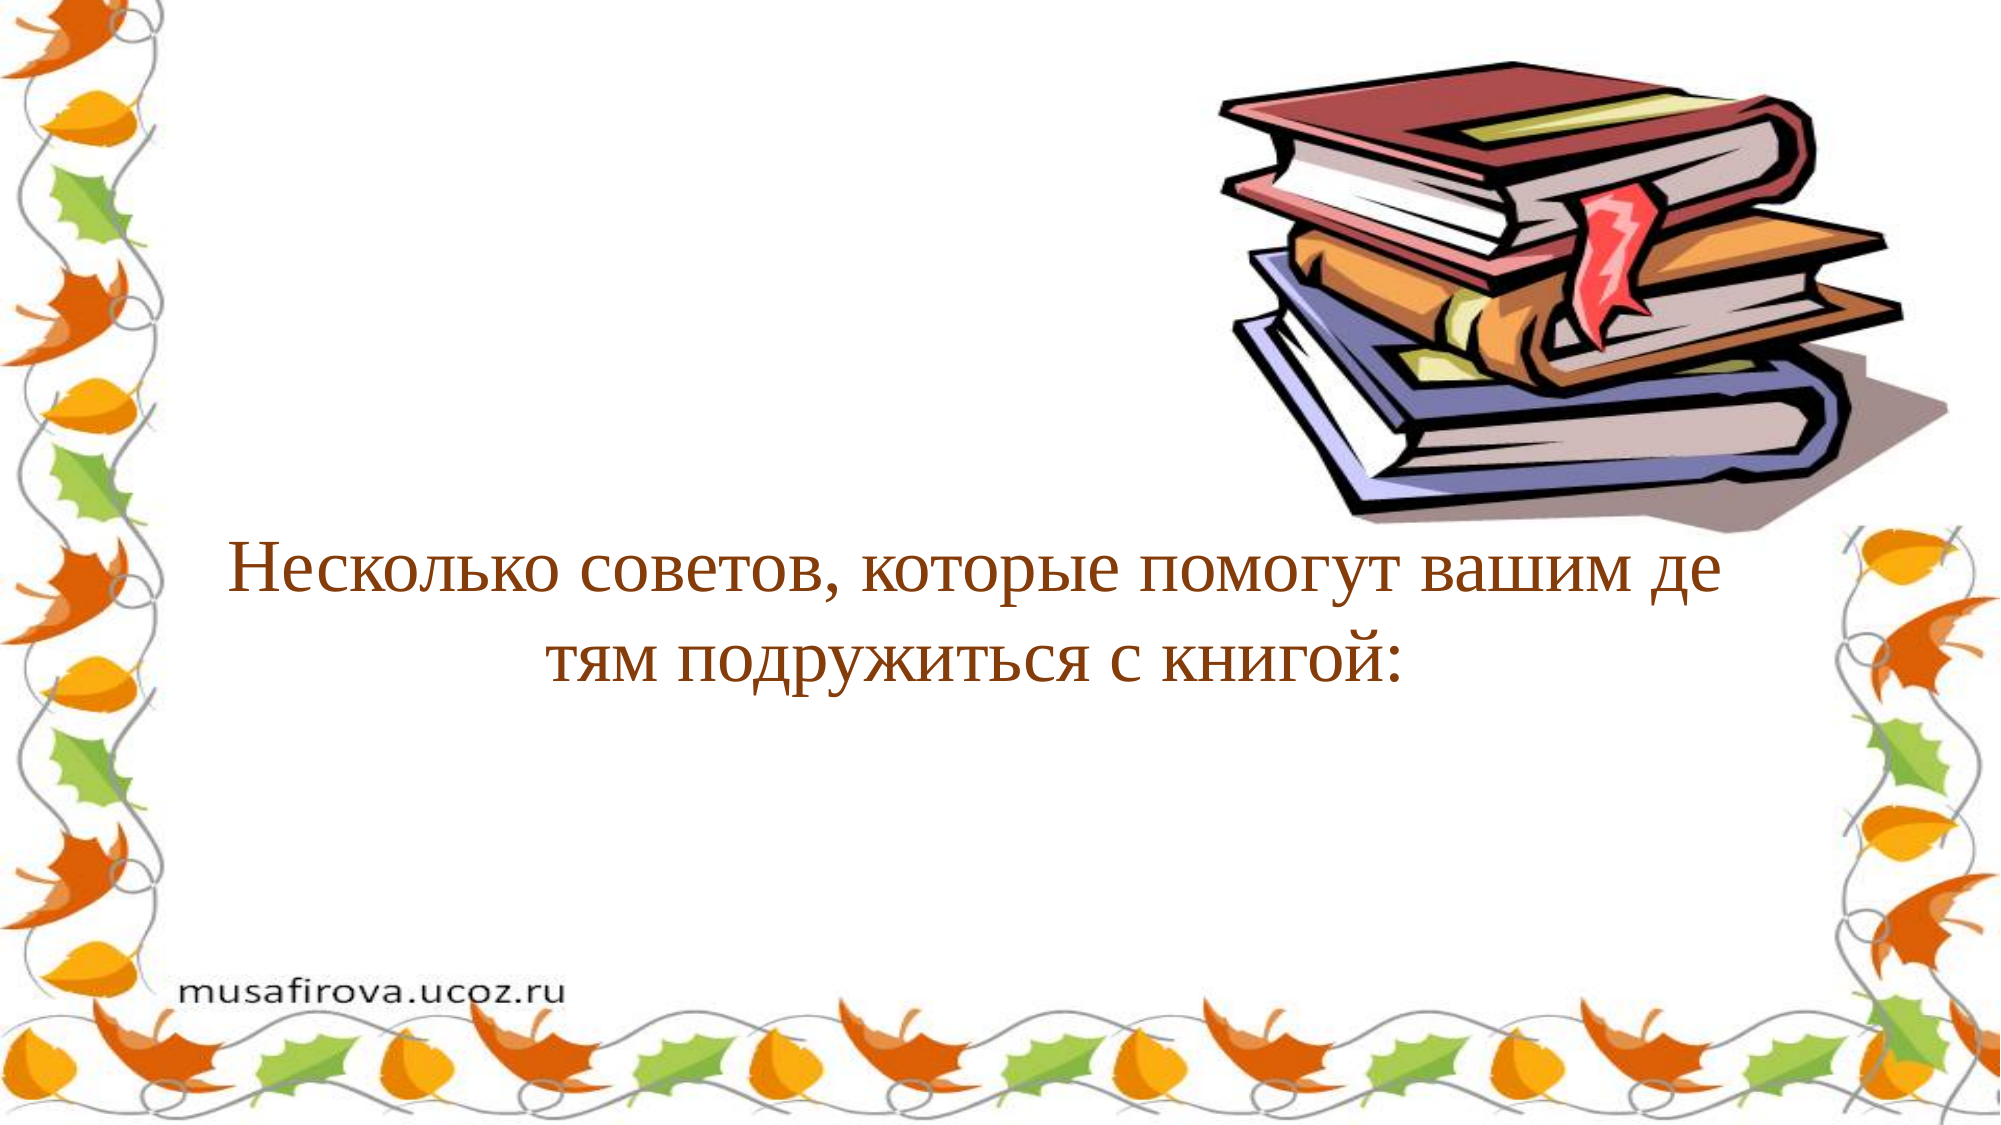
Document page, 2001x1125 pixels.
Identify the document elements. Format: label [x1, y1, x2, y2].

list [0, 0, 2000, 1125]
